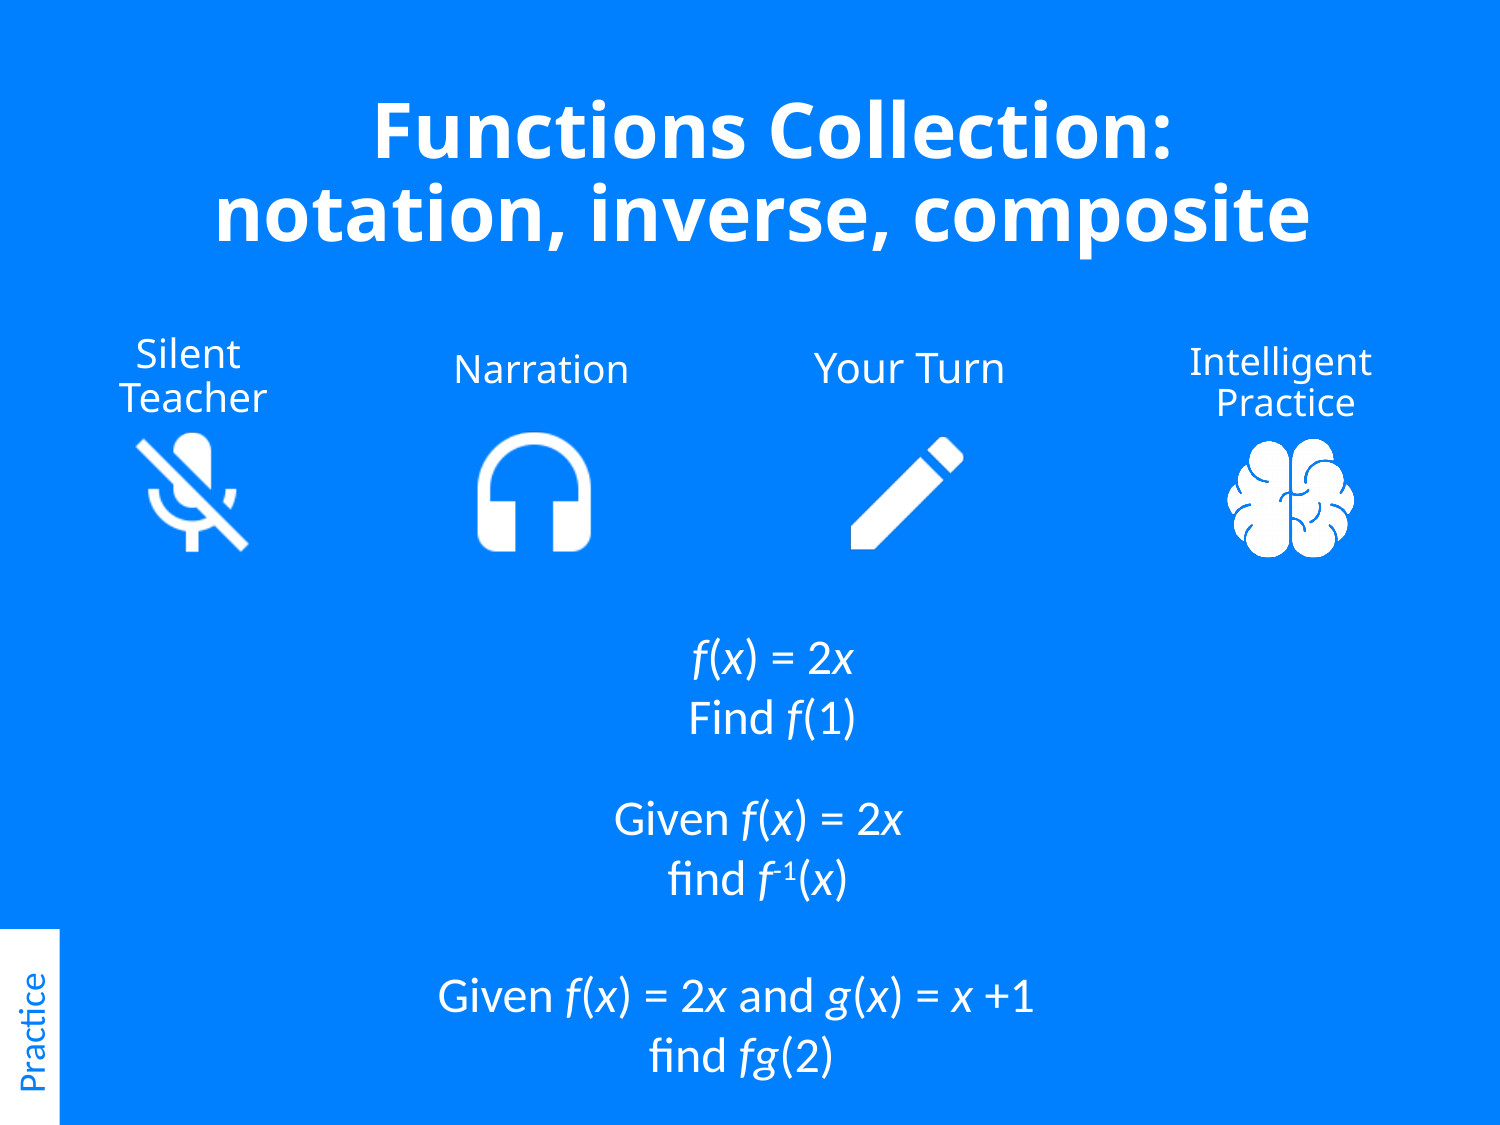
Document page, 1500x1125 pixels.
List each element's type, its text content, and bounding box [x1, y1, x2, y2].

text_box Given f(x) = 2x and g(x) = x +1 find fg(2) [437, 962, 1047, 1083]
text_box f(x) = 2x Find f(1) [688, 624, 858, 745]
picture [1157, 433, 1424, 563]
picture [459, 426, 610, 577]
title Functions Collection: notation, inverse, composite [163, 38, 1383, 266]
text_box Given f(x) = 2x find f-1(x) [613, 785, 904, 906]
text_box Narration [435, 335, 648, 400]
text_box Intelligent Practice [1172, 302, 1400, 432]
picture [832, 418, 983, 569]
picture [117, 420, 268, 571]
text_box Silent Teacher [100, 306, 287, 429]
text_box Practice [0, 929, 60, 1125]
text_box Your Turn [796, 335, 1024, 400]
